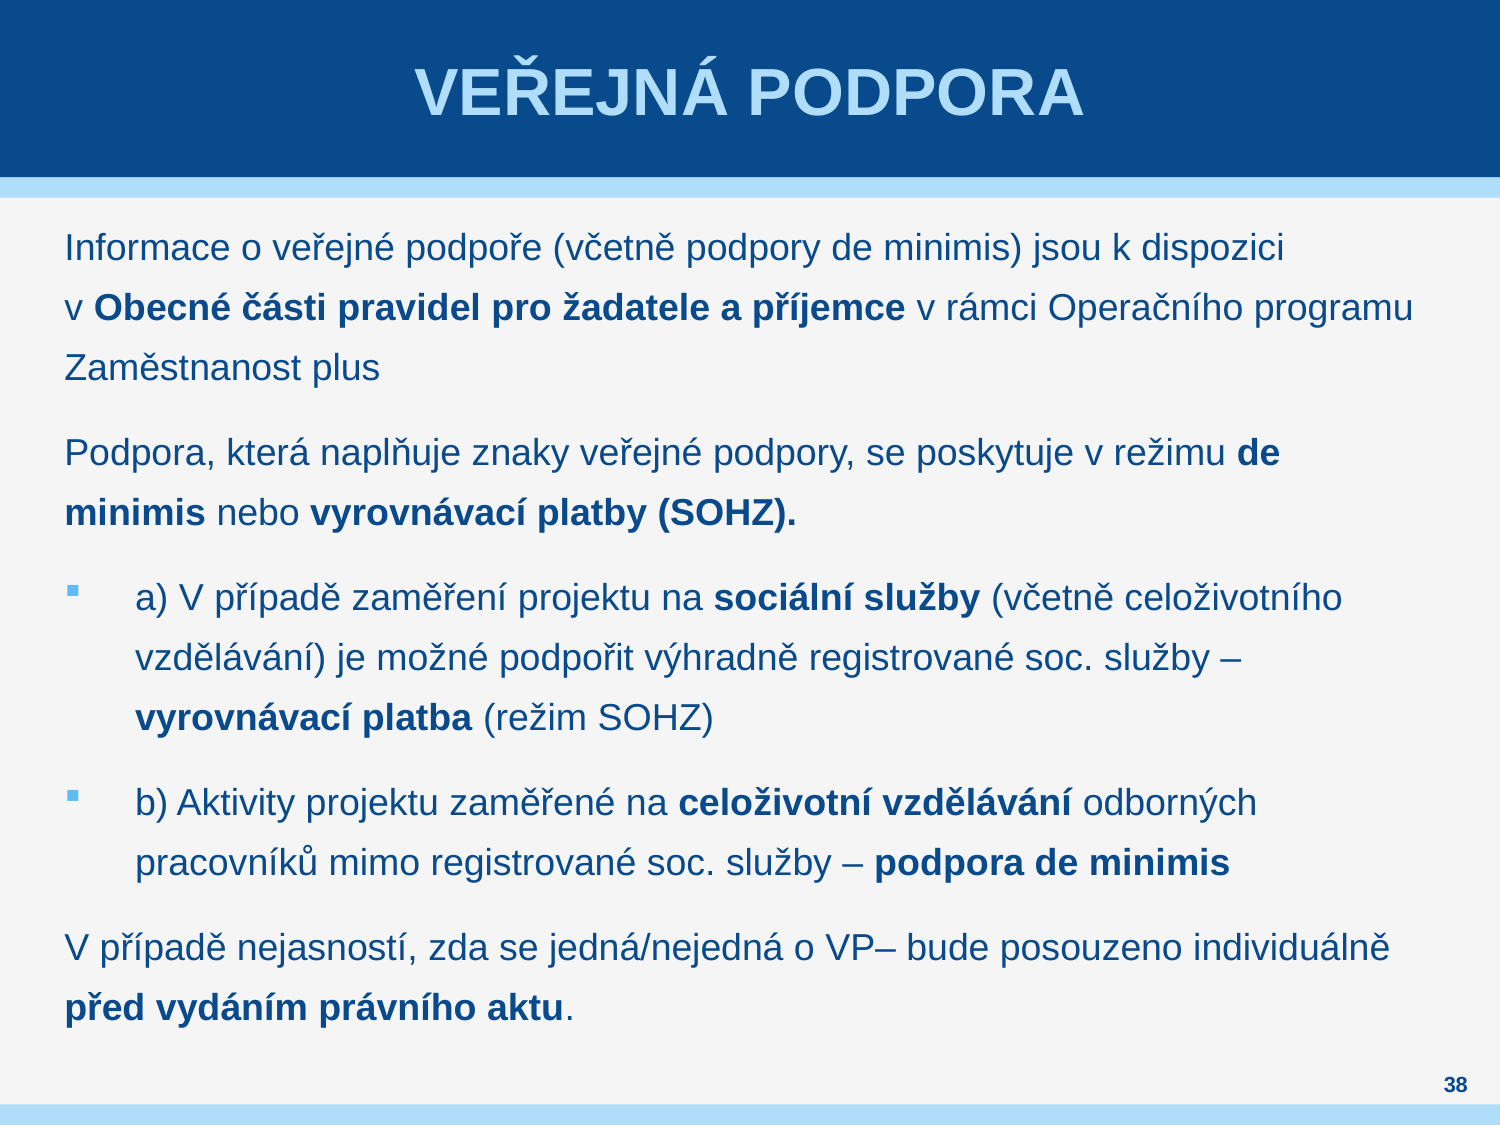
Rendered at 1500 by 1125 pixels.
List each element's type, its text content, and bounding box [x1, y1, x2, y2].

slide_number 38 [1417, 1068, 1495, 1099]
title Veřejná PODPORA [59, 0, 1441, 178]
list Informace o veřejné podpoře (včetně podpory de minimis) jsou k dispozici v Obecné části pravidel pro žadatele a příjemce v rámci Operačního programu Zaměstnanost plus Podpora, která naplňuje znaky veřejné podpory, se poskytuje v režimu de minimis nebo vyrovnávací platby (SOHZ). a) V případě zaměření projektu na sociální služby (včetně celoživotního vzdělávání) je možné podpořit výhradně registrované soc. služby – vyrovnávací platba (režim SOHZ) b) Aktivity projektu zaměřené na celoživotní vzdělávání odborných pracovníků mimo registrované soc. služby – podpora de minimis V případě nejasností, zda se jedná/nejedná o VP– bude posouzeno individuálně před vydáním právního aktu. [64, 208, 1418, 1047]
